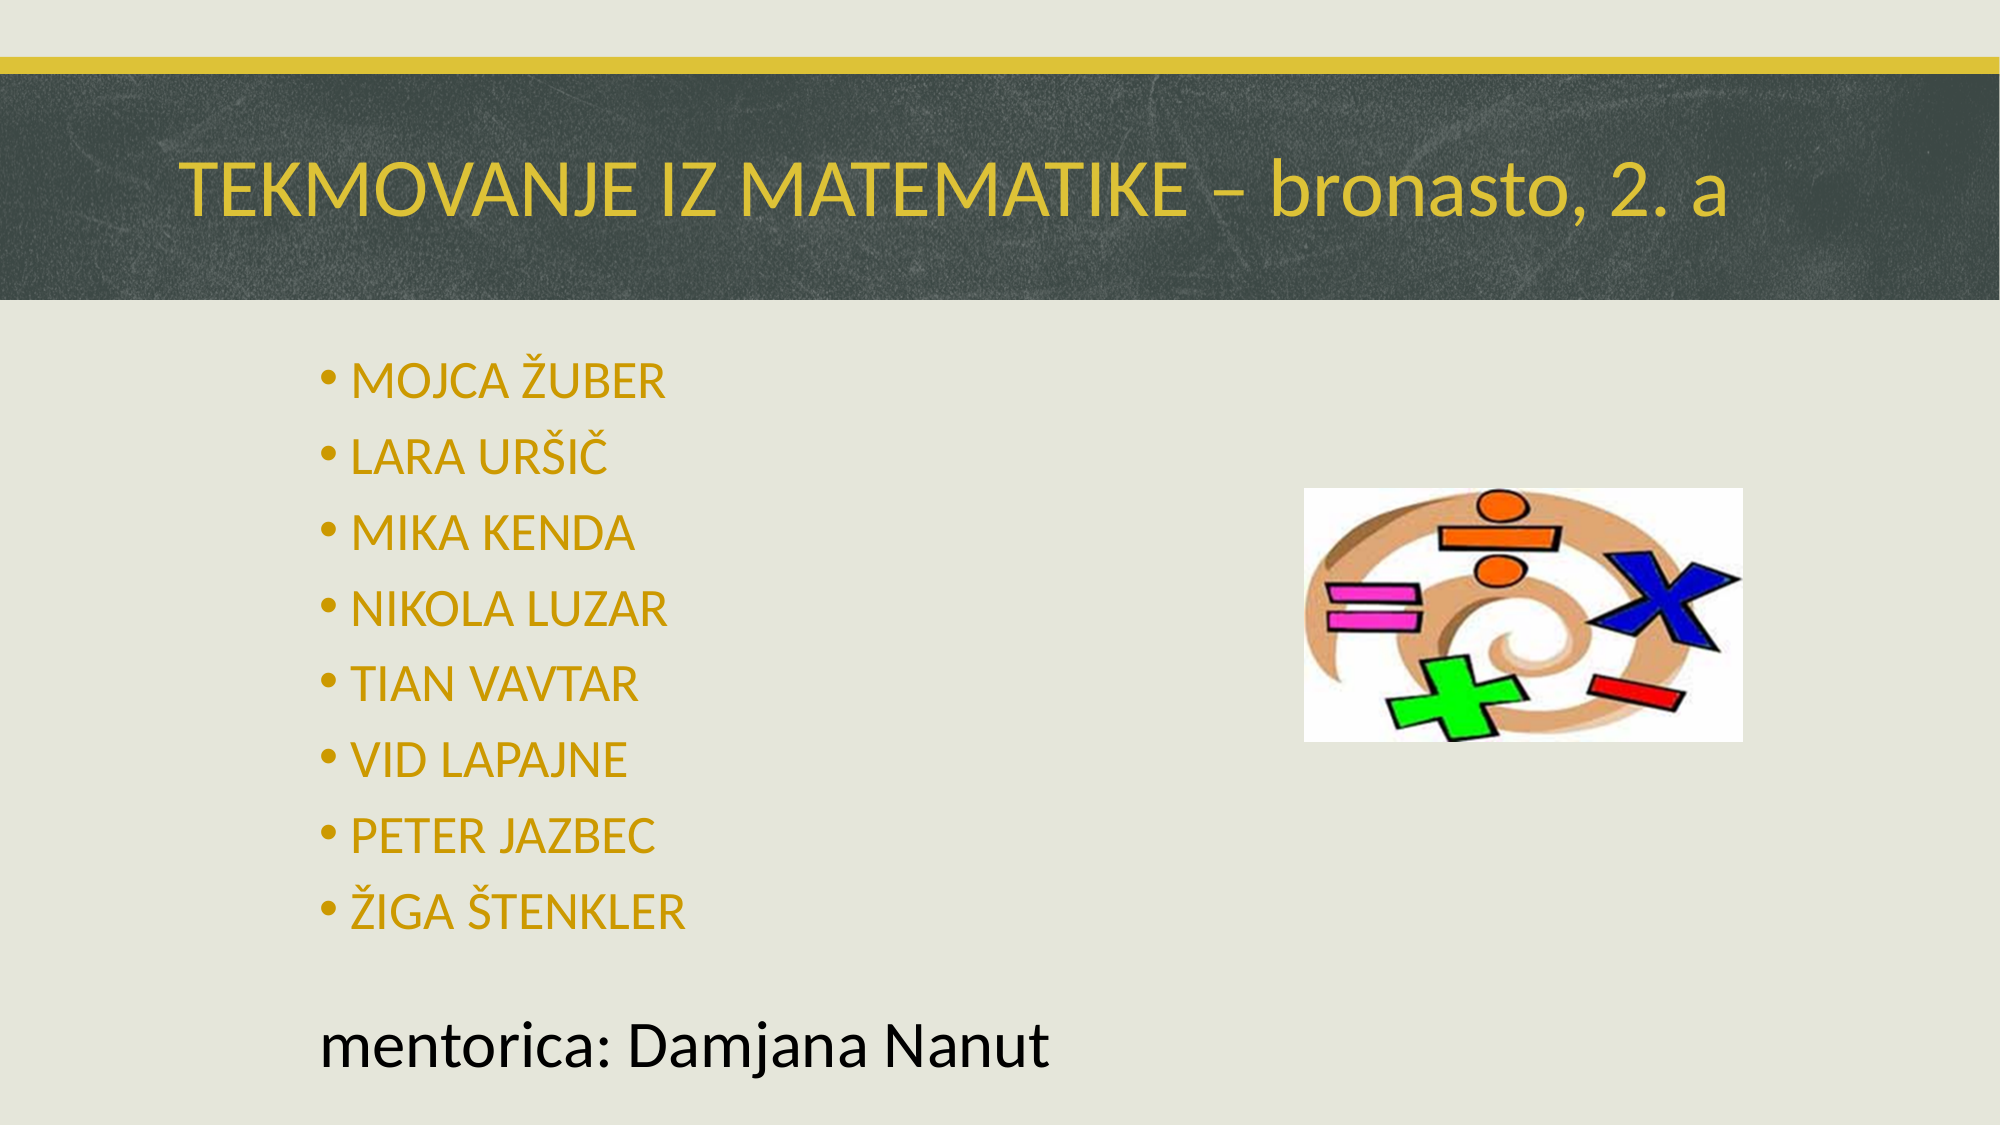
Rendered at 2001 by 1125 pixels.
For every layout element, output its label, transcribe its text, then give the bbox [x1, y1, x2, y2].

title TEKMOVANJE IZ MATEMATIKE – bronasto, 2. a [163, 76, 1790, 300]
text_box MOJCA ŽUBER LARA URŠIČ MIKA KENDA NIKOLA LUZAR TIAN VAVTAR VID LAPAJNE PETER JAZBEC ŽIGA ŠTENKLER [304, 337, 1305, 1018]
picture [0, 74, 2000, 300]
text_box mentorica: Damjana Nanut [304, 1018, 1072, 1089]
picture [1304, 488, 1743, 742]
